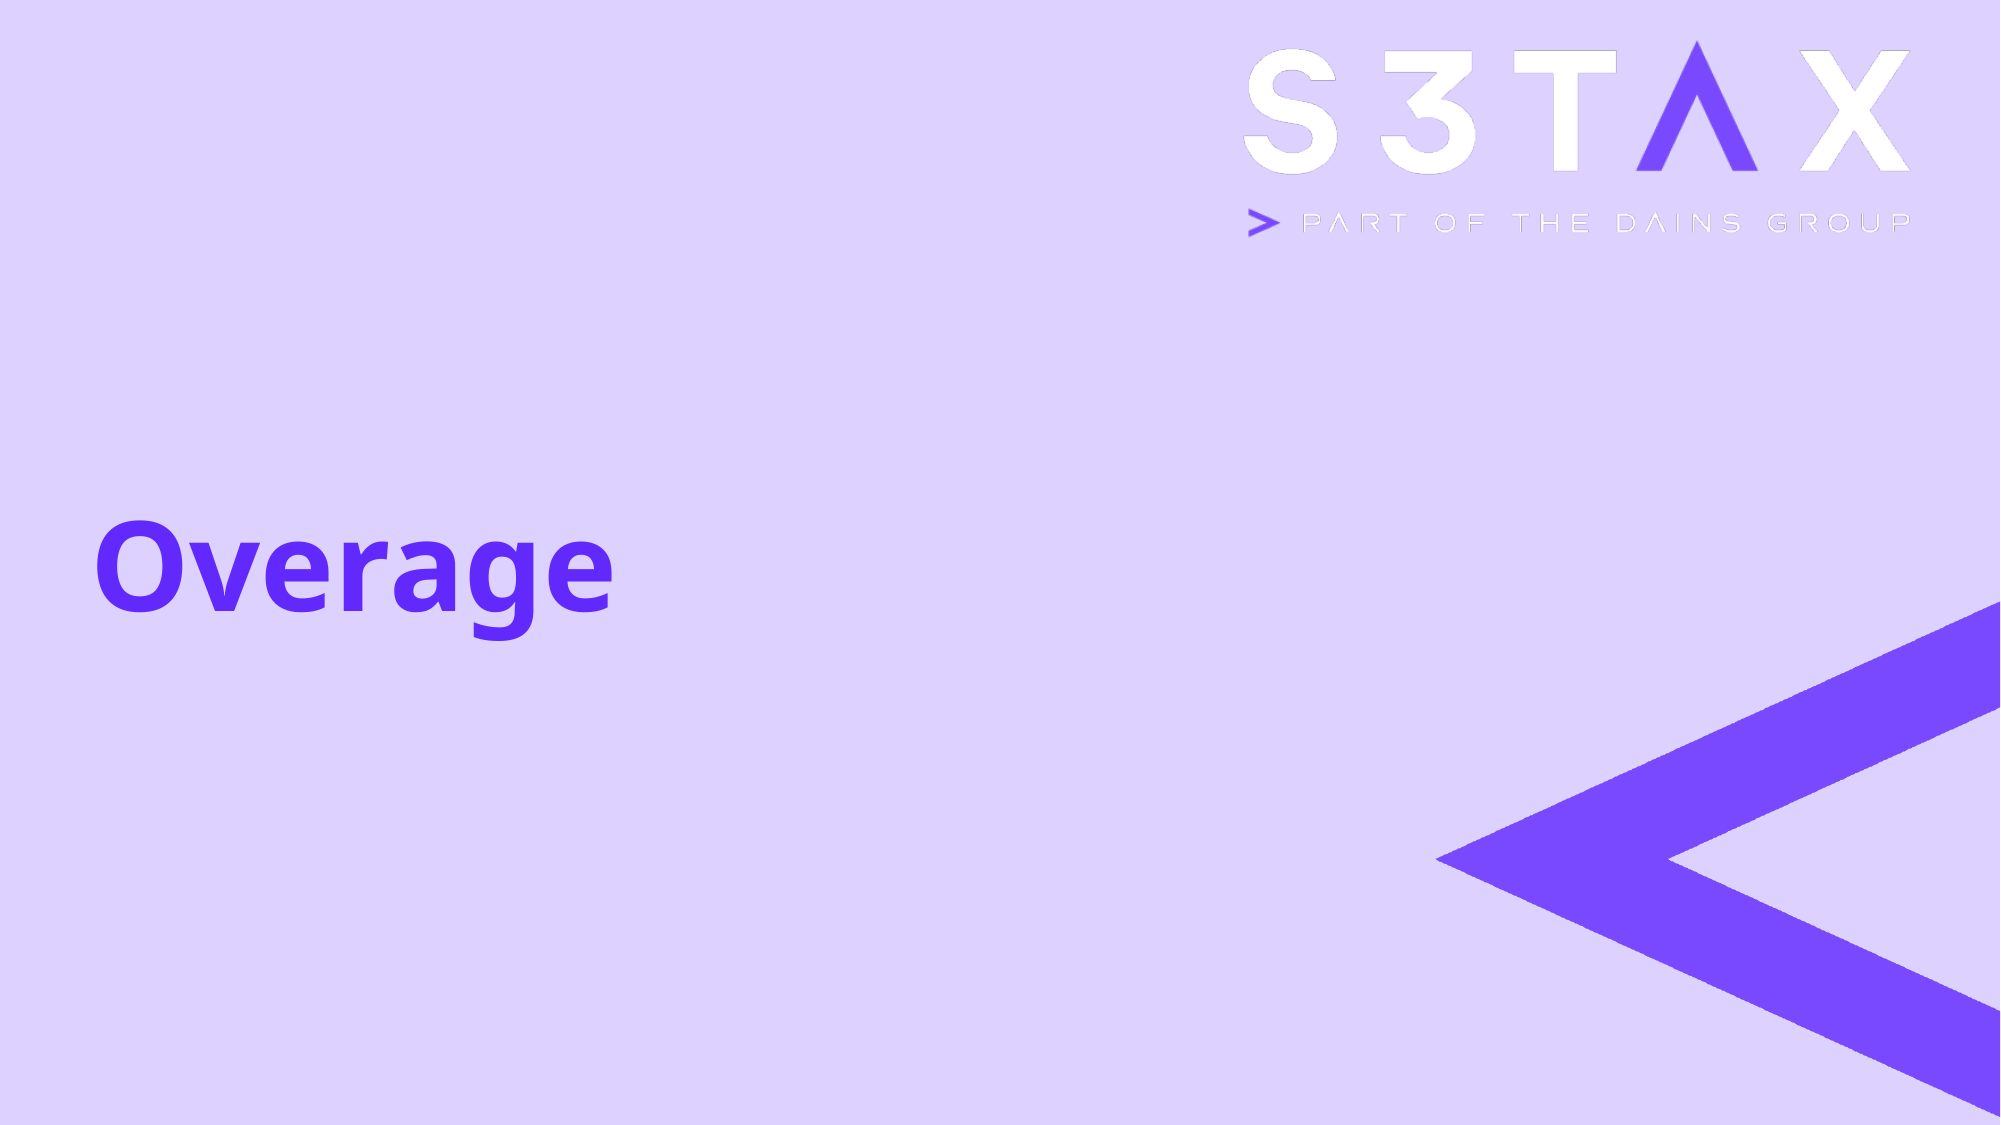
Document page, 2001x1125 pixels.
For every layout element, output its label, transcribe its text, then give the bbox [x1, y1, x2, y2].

picture [1238, 35, 1916, 243]
picture [1432, 572, 2001, 1125]
text_box Overage [75, 479, 1590, 644]
